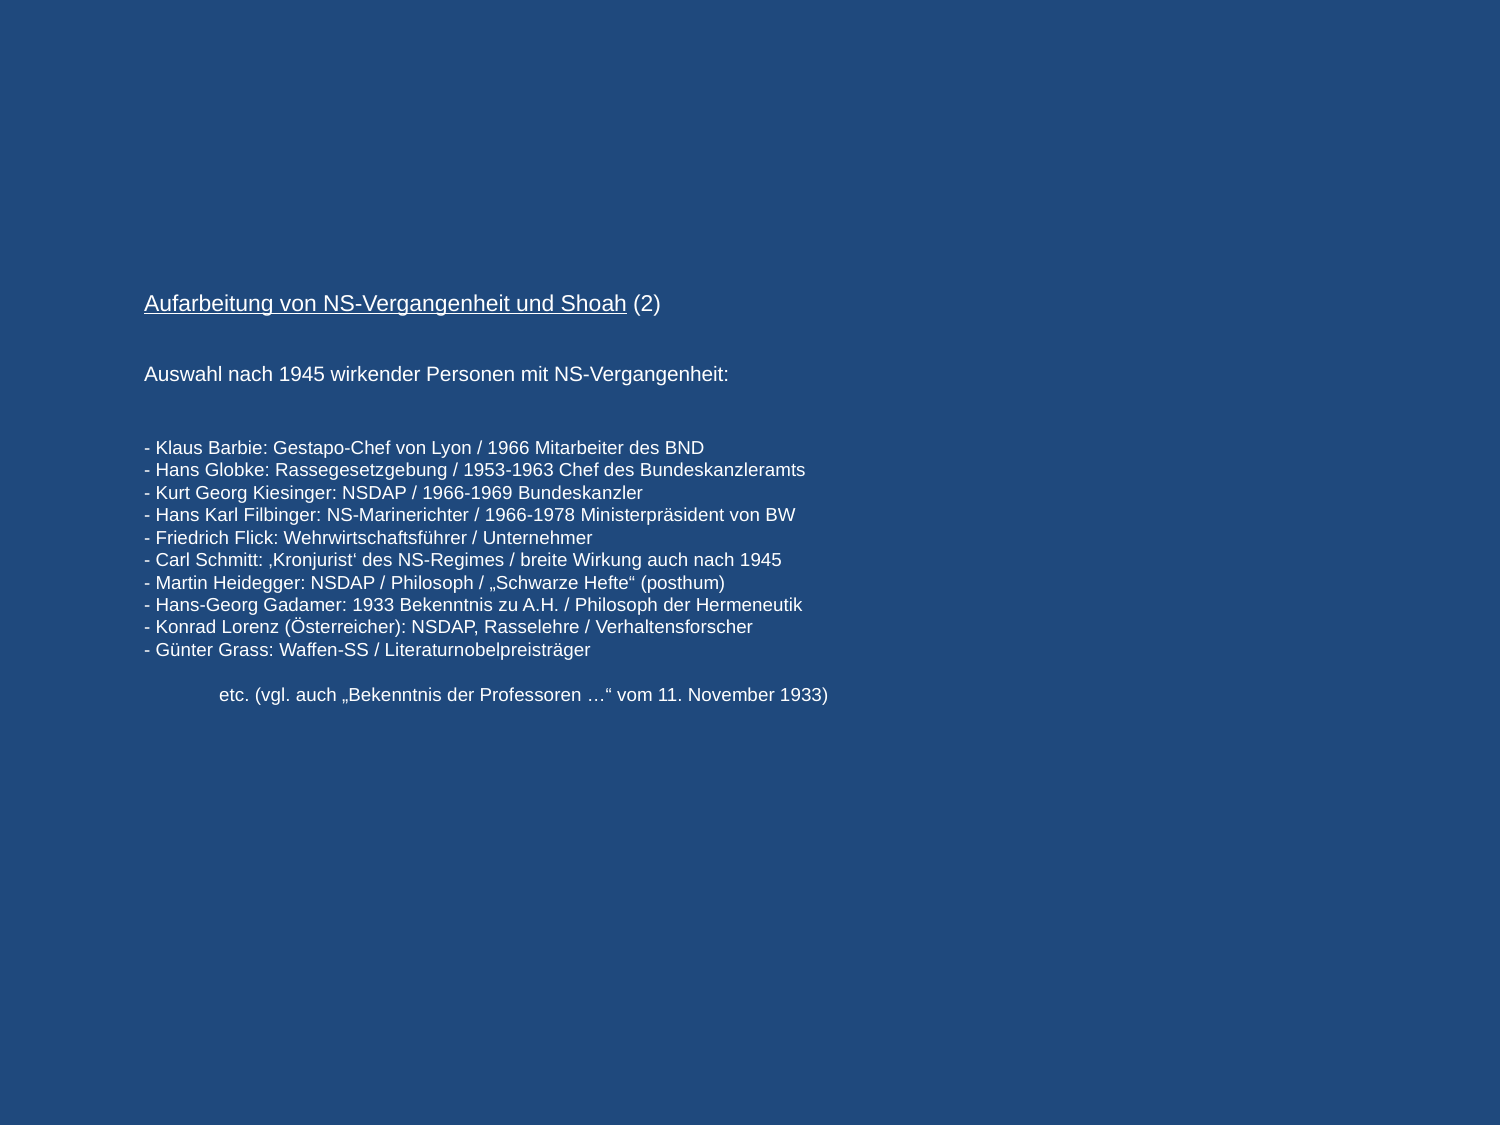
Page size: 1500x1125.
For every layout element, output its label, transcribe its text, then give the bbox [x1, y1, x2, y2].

title Aufarbeitung von NS-Vergangenheit und Shoah (2) Auswahl nach 1945 wirkender Personen mit NS-Vergangenheit: - Klaus Barbie: Gestapo-Chef von Lyon / 1966 Mitarbeiter des BND - Hans Globke: Rassegesetzgebung / 1953-1963 Chef des Bundeskanzleramts - Kurt Georg Kiesinger: NSDAP / 1966-1969 Bundeskanzler - Hans Karl Filbinger: NS-Marinerichter / 1966-1978 Ministerpräsident von BW - Friedrich Flick: Wehrwirtschaftsführer / Unternehmer - Carl Schmitt: ‚Kronjurist‘ des NS-Regimes / breite Wirkung auch nach 1945 - Martin Heidegger: NSDAP / Philosoph / „Schwarze Hefte“ (posthum) - Hans-Georg Gadamer: 1933 Bekenntnis zu A.H. / Philosoph der Hermeneutik - Konrad Lorenz (Österreicher): NSDAP, Rasselehre / Verhaltensforscher - Günter Grass: Waffen-SS / Literaturnobelpreisträger etc. (vgl. auch „Bekenntnis der Professoren …“ vom 11. November 1933) [129, 73, 1405, 960]
